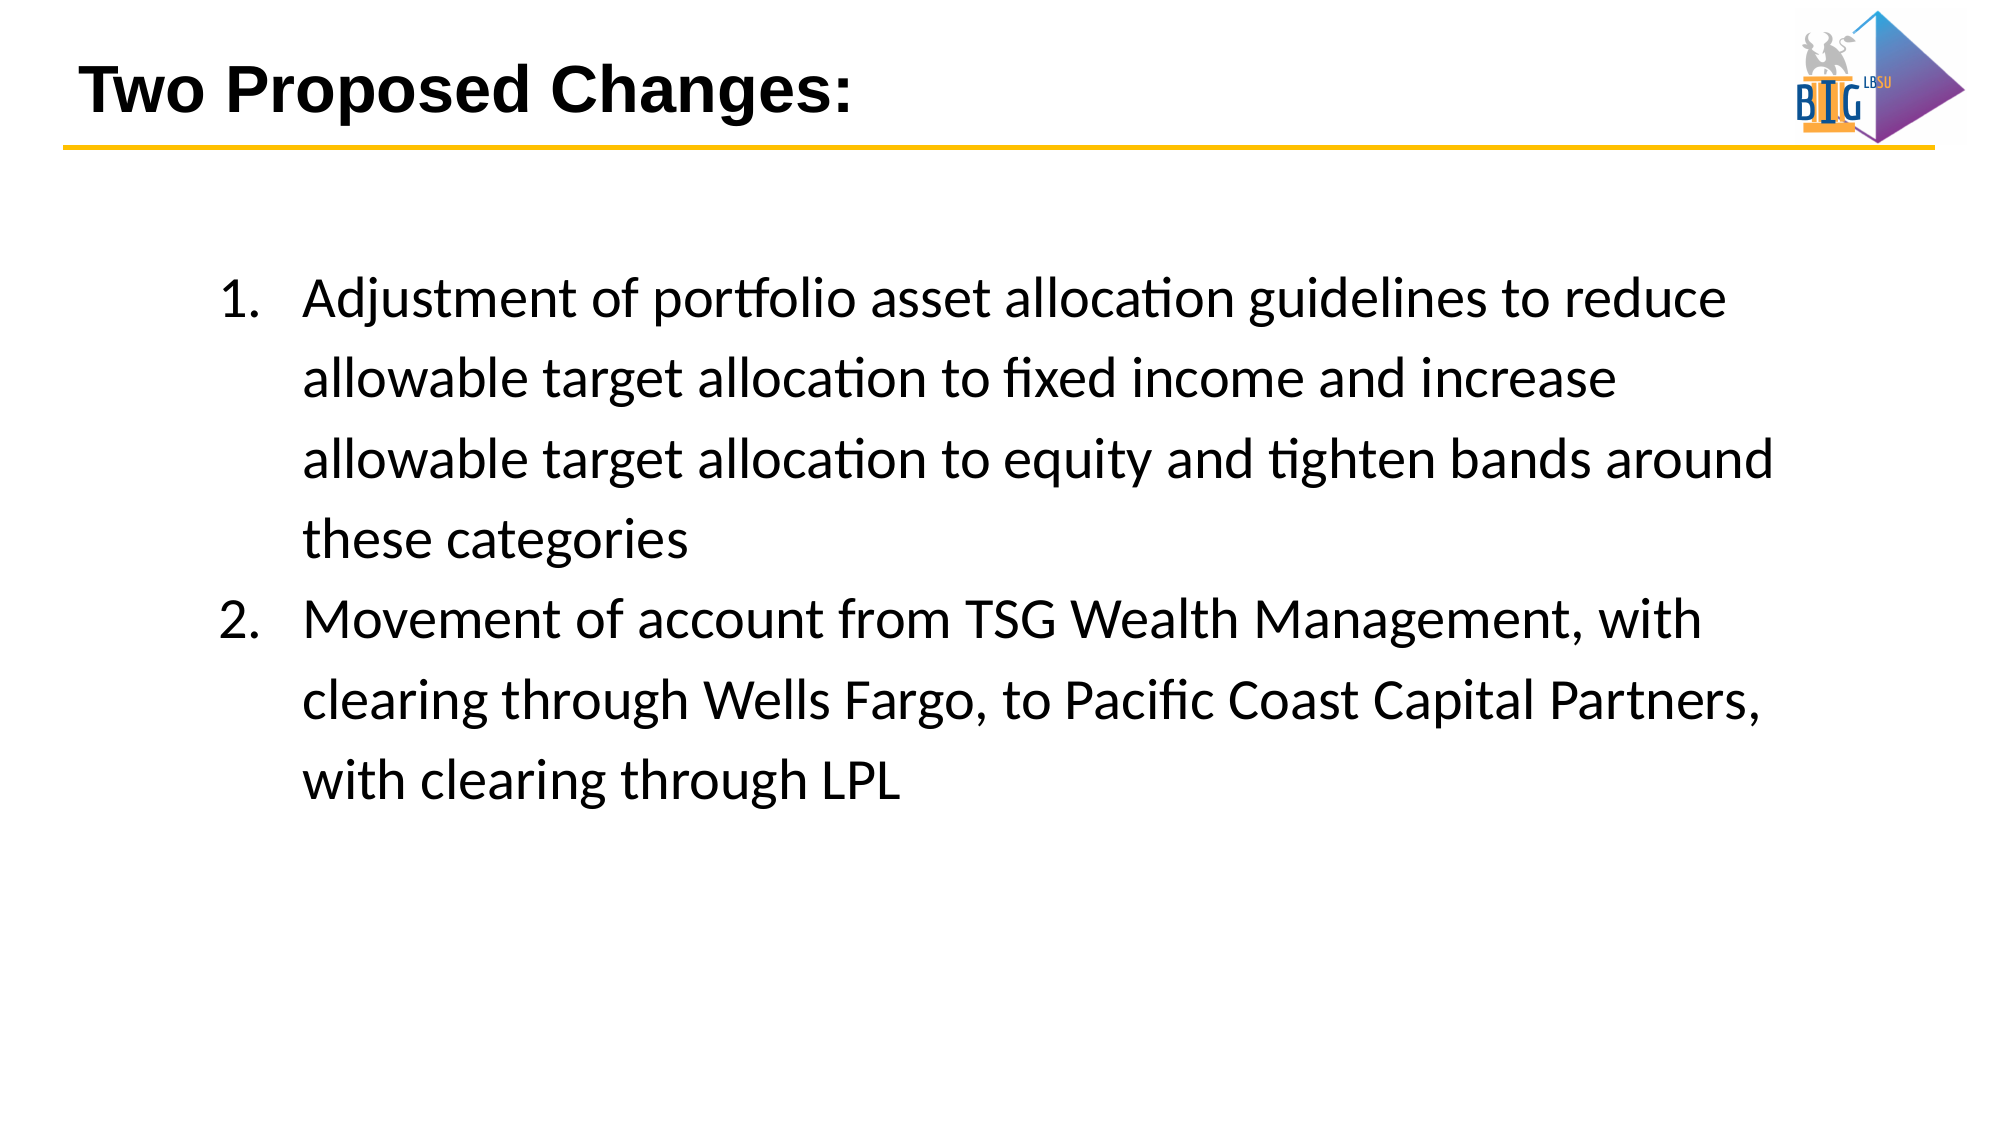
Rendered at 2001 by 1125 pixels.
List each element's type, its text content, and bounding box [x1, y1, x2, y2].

text_box Adjustment of portfolio asset allocation guidelines to reduce allowable target allocation to fixed income and increase allowable target allocation to equity and tighten bands around these categories Movement of account from TSG Wealth Management, with clearing through Wells Fargo, to Pacific Coast Capital Partners, with clearing through LPL [194, 233, 1812, 827]
title Two Proposed Changes: [63, 34, 1789, 145]
picture [1795, 8, 1967, 146]
